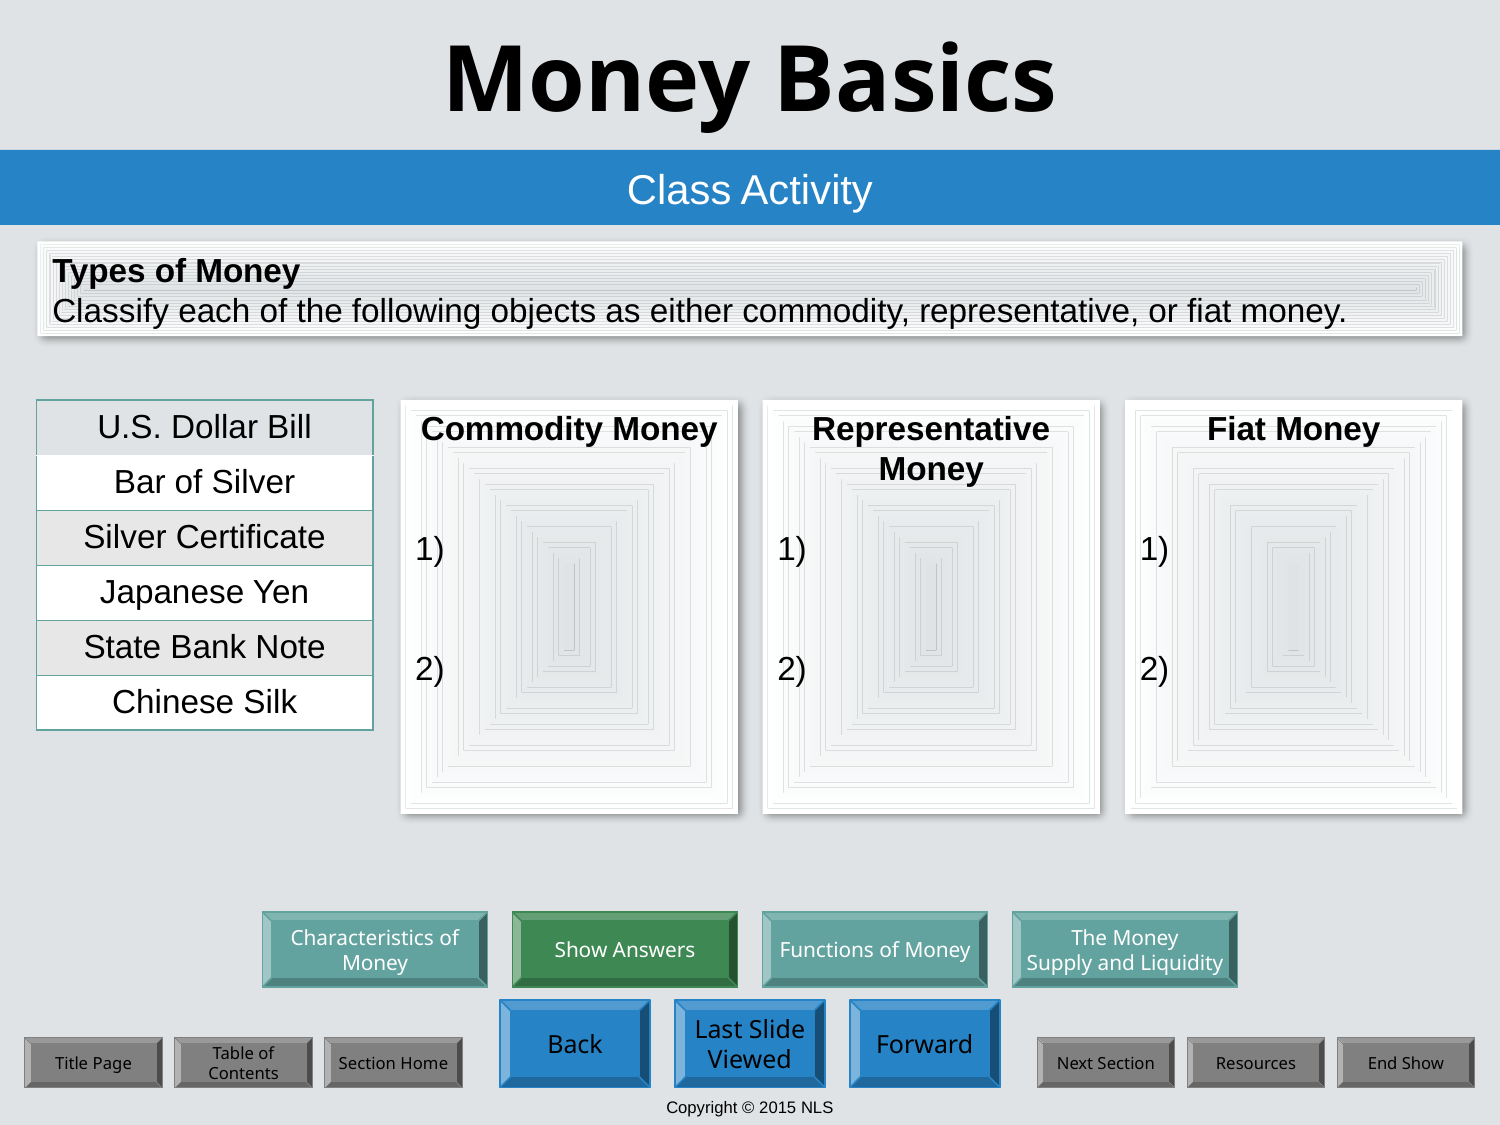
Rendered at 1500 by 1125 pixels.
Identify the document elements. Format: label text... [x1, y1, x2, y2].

table_cell Bar of Silver [37, 456, 372, 510]
text_box Show Answers [512, 911, 738, 987]
table_cell State Bank Note [37, 621, 372, 675]
text_box Functions of Money [762, 911, 988, 987]
table_cell Chinese Silk [37, 676, 372, 729]
table_cell Silver Certificate [37, 511, 372, 565]
text_box Commodity Money 1) 2) [400, 399, 738, 814]
title Money Basics [0, 0, 1500, 149]
text_box Fiat Money 1) 2) [1125, 399, 1463, 814]
text_box Types of Money Classify each of the following objects as either commodity, representative, or fiat money. [37, 241, 1463, 337]
text_box The Money Supply and Liquidity [1012, 911, 1238, 987]
text_box Characteristics of Money [262, 911, 488, 987]
text_box Representative Money 1) 2) [762, 399, 1100, 814]
table_header U.S. Dollar Bill [37, 401, 372, 455]
table_cell Japanese Yen [37, 566, 372, 620]
text_box Class Activity [0, 149, 1500, 225]
